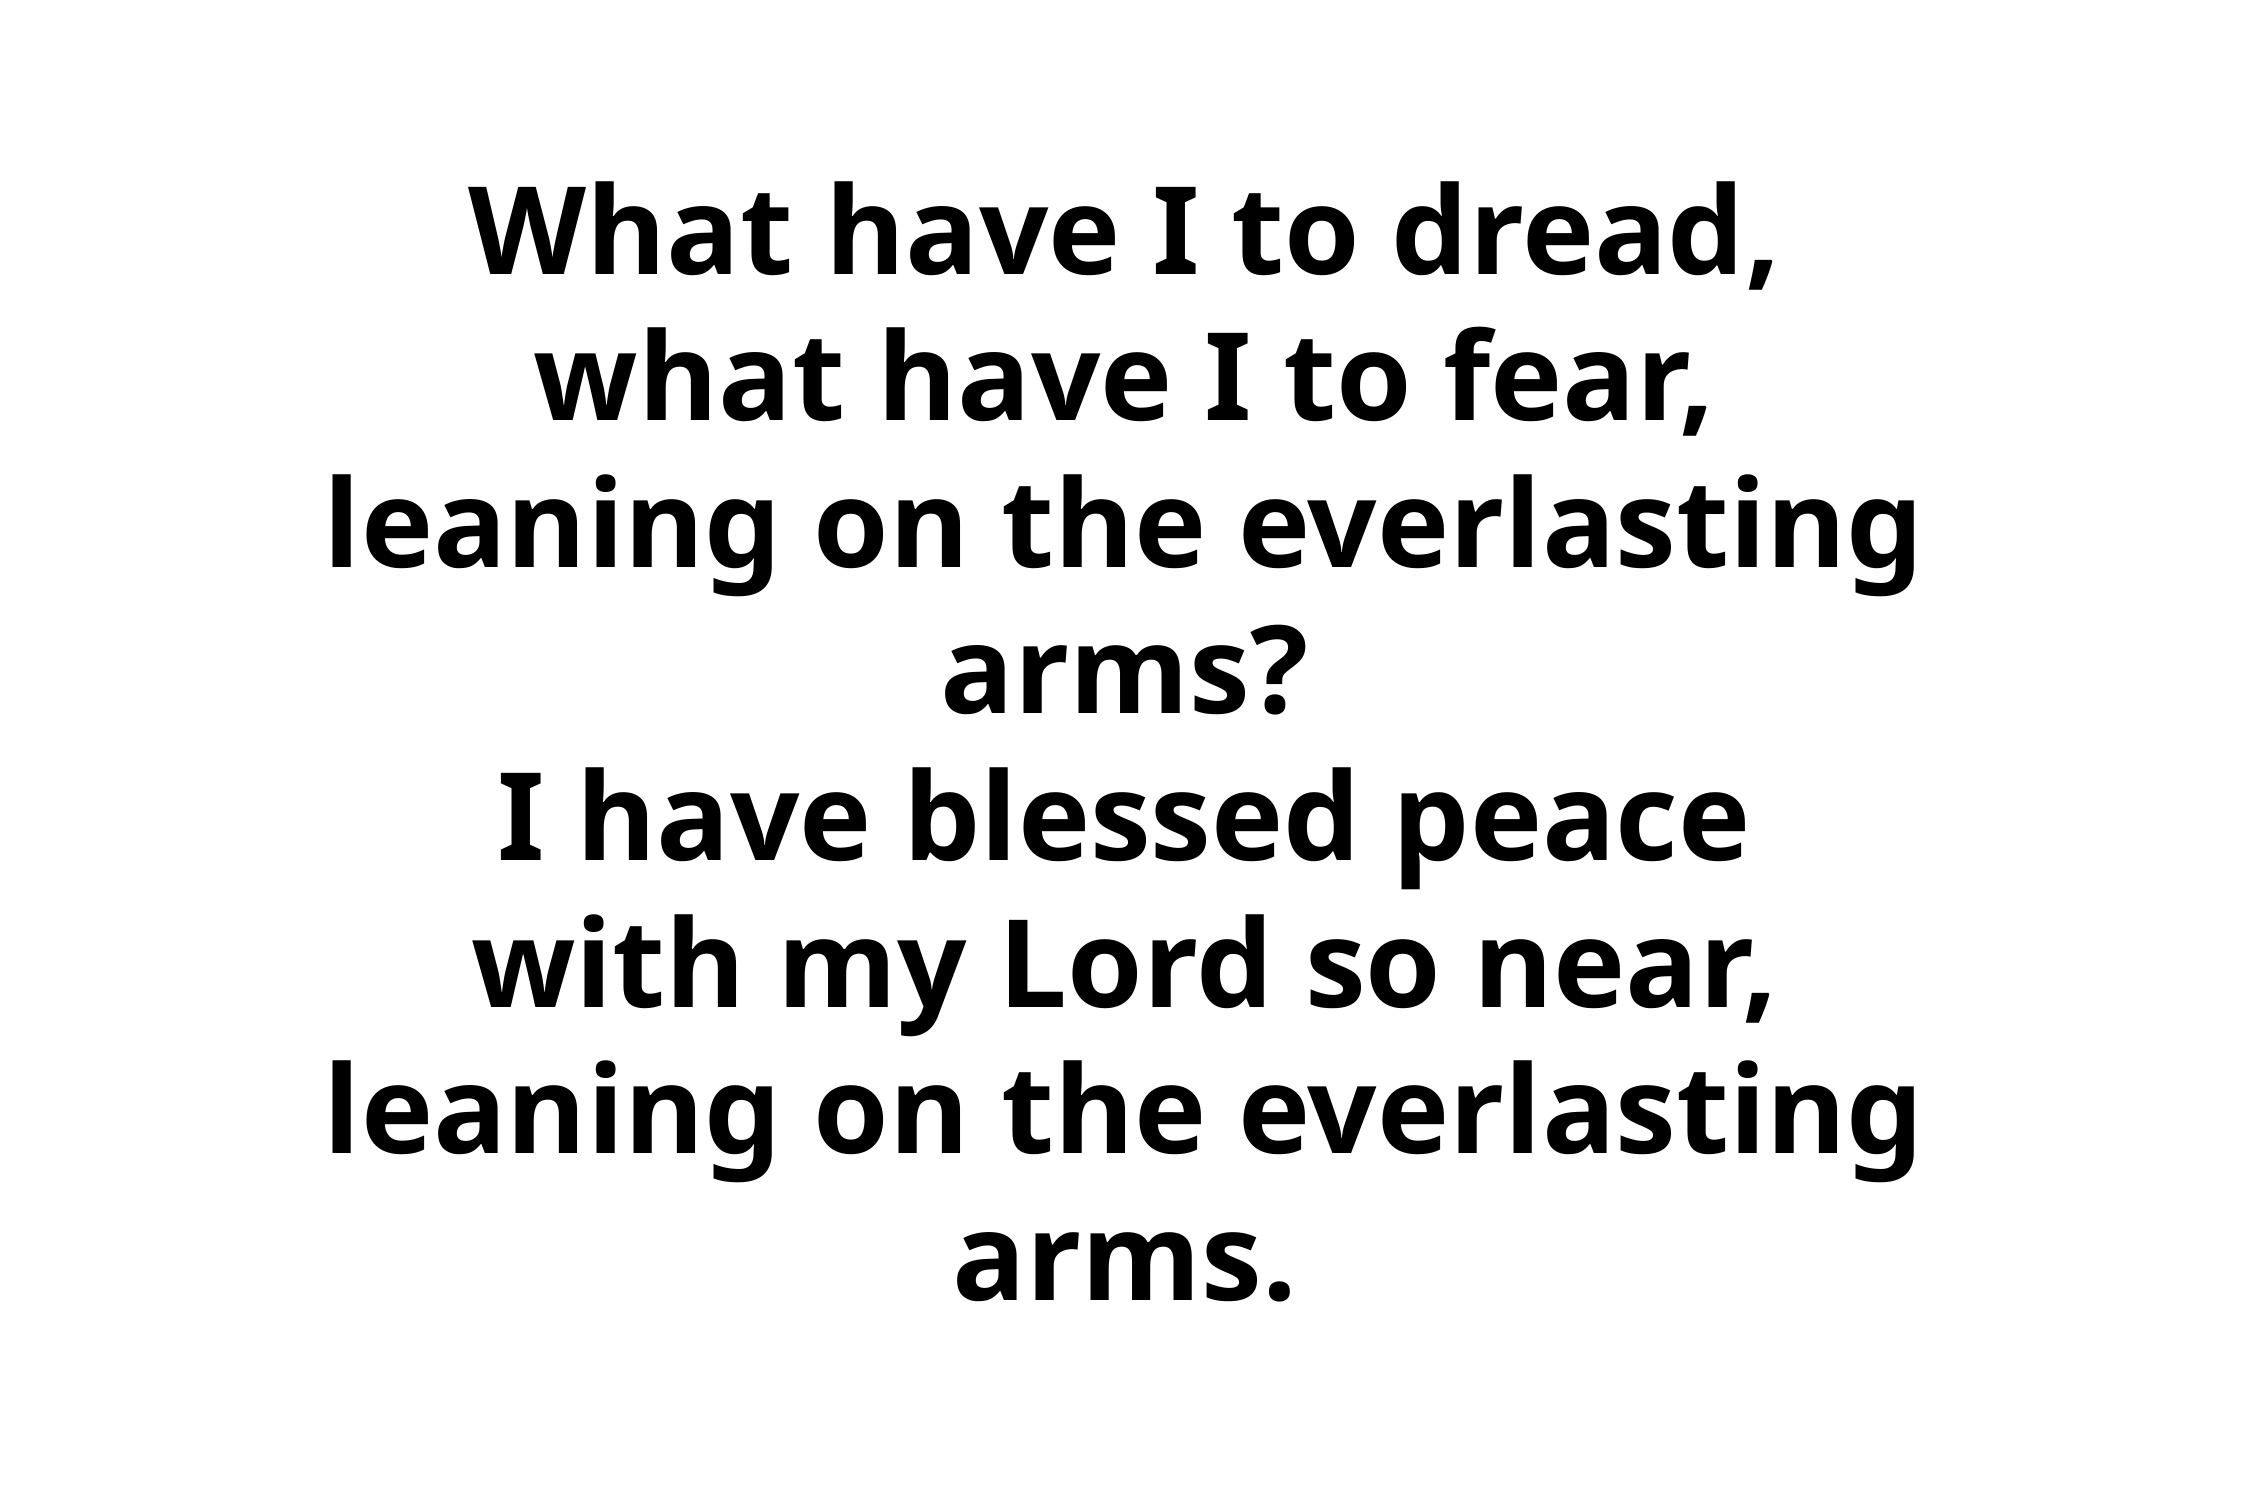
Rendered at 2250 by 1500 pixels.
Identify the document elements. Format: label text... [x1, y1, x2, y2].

title What have I to dread, what have I to fear, leaning on the everlasting arms? I have blessed peace with my Lord so near, leaning on the everlasting arms. [225, 60, 2025, 1417]
